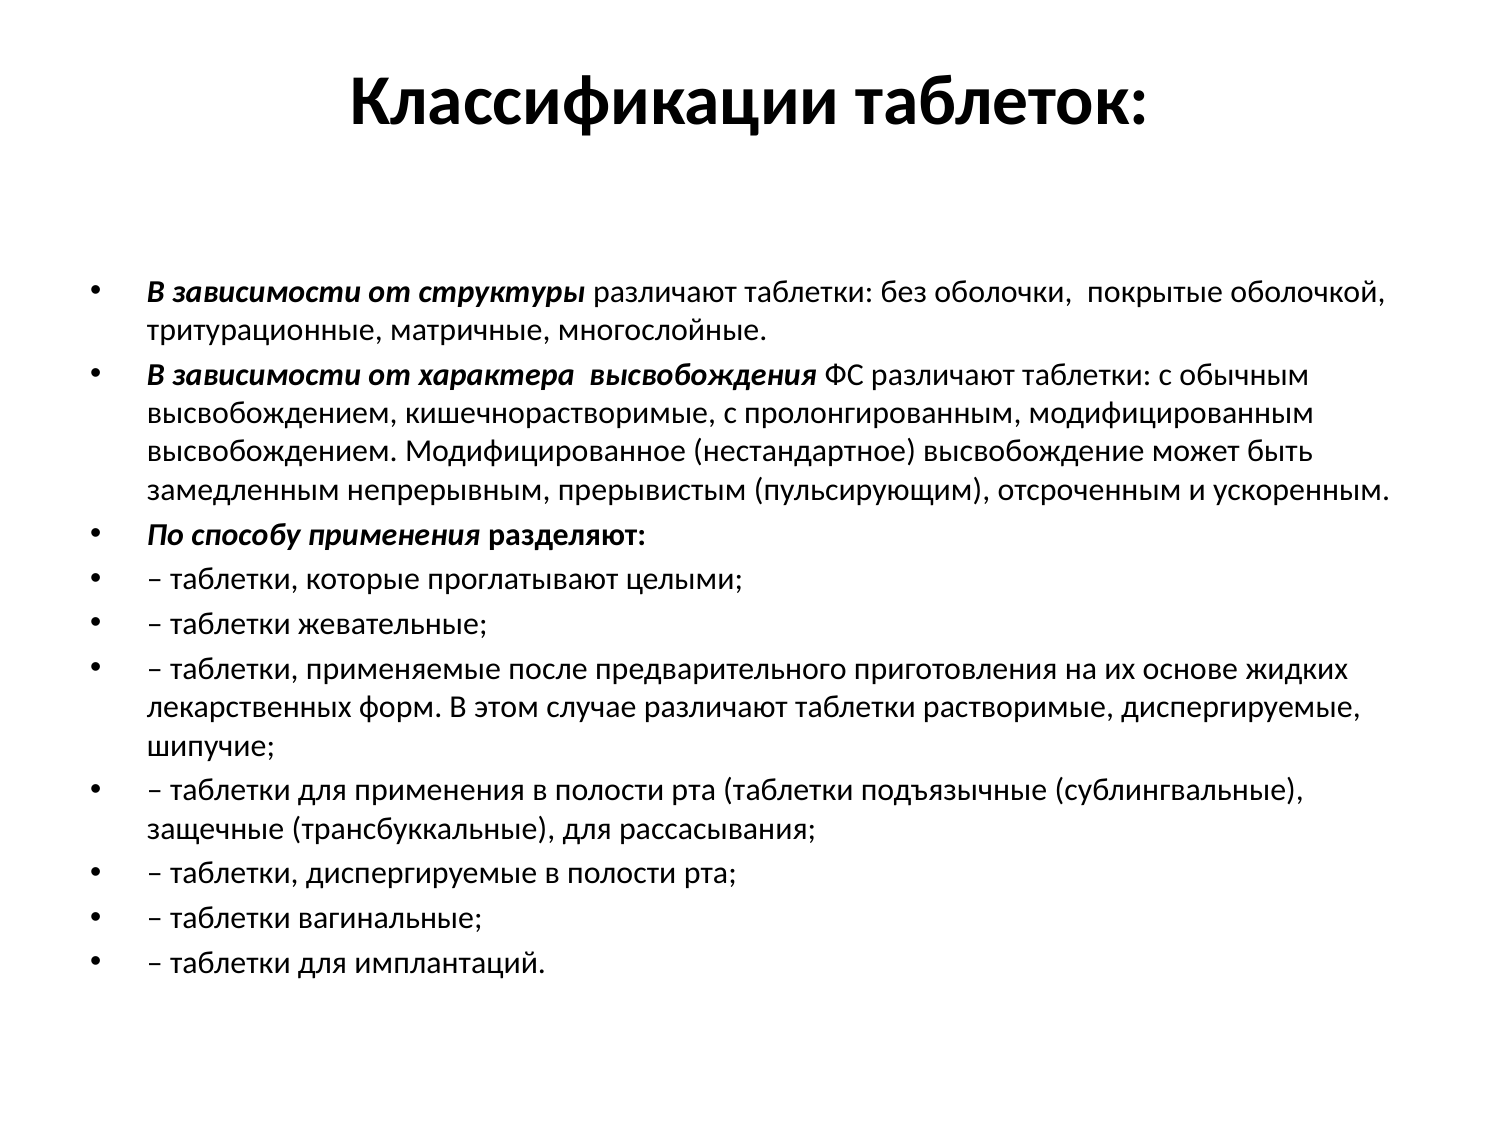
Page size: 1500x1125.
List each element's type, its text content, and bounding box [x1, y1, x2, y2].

title Классификации таблеток: [75, 45, 1425, 233]
list В зависимости от структуры различают таблетки: без оболочки, покрытые оболочкой, тритурационные, матричные, многослойные. В зависимости от характера высвобождения ФС различают таблетки: с обычным высвобождением, кишечнорастворимые, с пролонгированным, модифицированным высвобождением. Модифицированное (нестандартное) высвобождение может быть замедленным непрерывным, прерывистым (пульсирующим), отсроченным и ускоренным. По способу применения разделяют: – таблетки, которые проглатывают целыми; – таблетки жевательные; – таблетки, применяемые после предварительного приготовления на их основе жидких лекарственных форм. В этом случае различают таблетки растворимые, диспергируемые, шипучие; – таблетки для применения в полости рта (таблетки подъязычные (сублингвальные), защечные (трансбуккальные), для рассасывания; – таблетки, диспергируемые в полости рта; – таблетки вагинальные; – таблетки для имплантаций. [75, 262, 1425, 1005]
